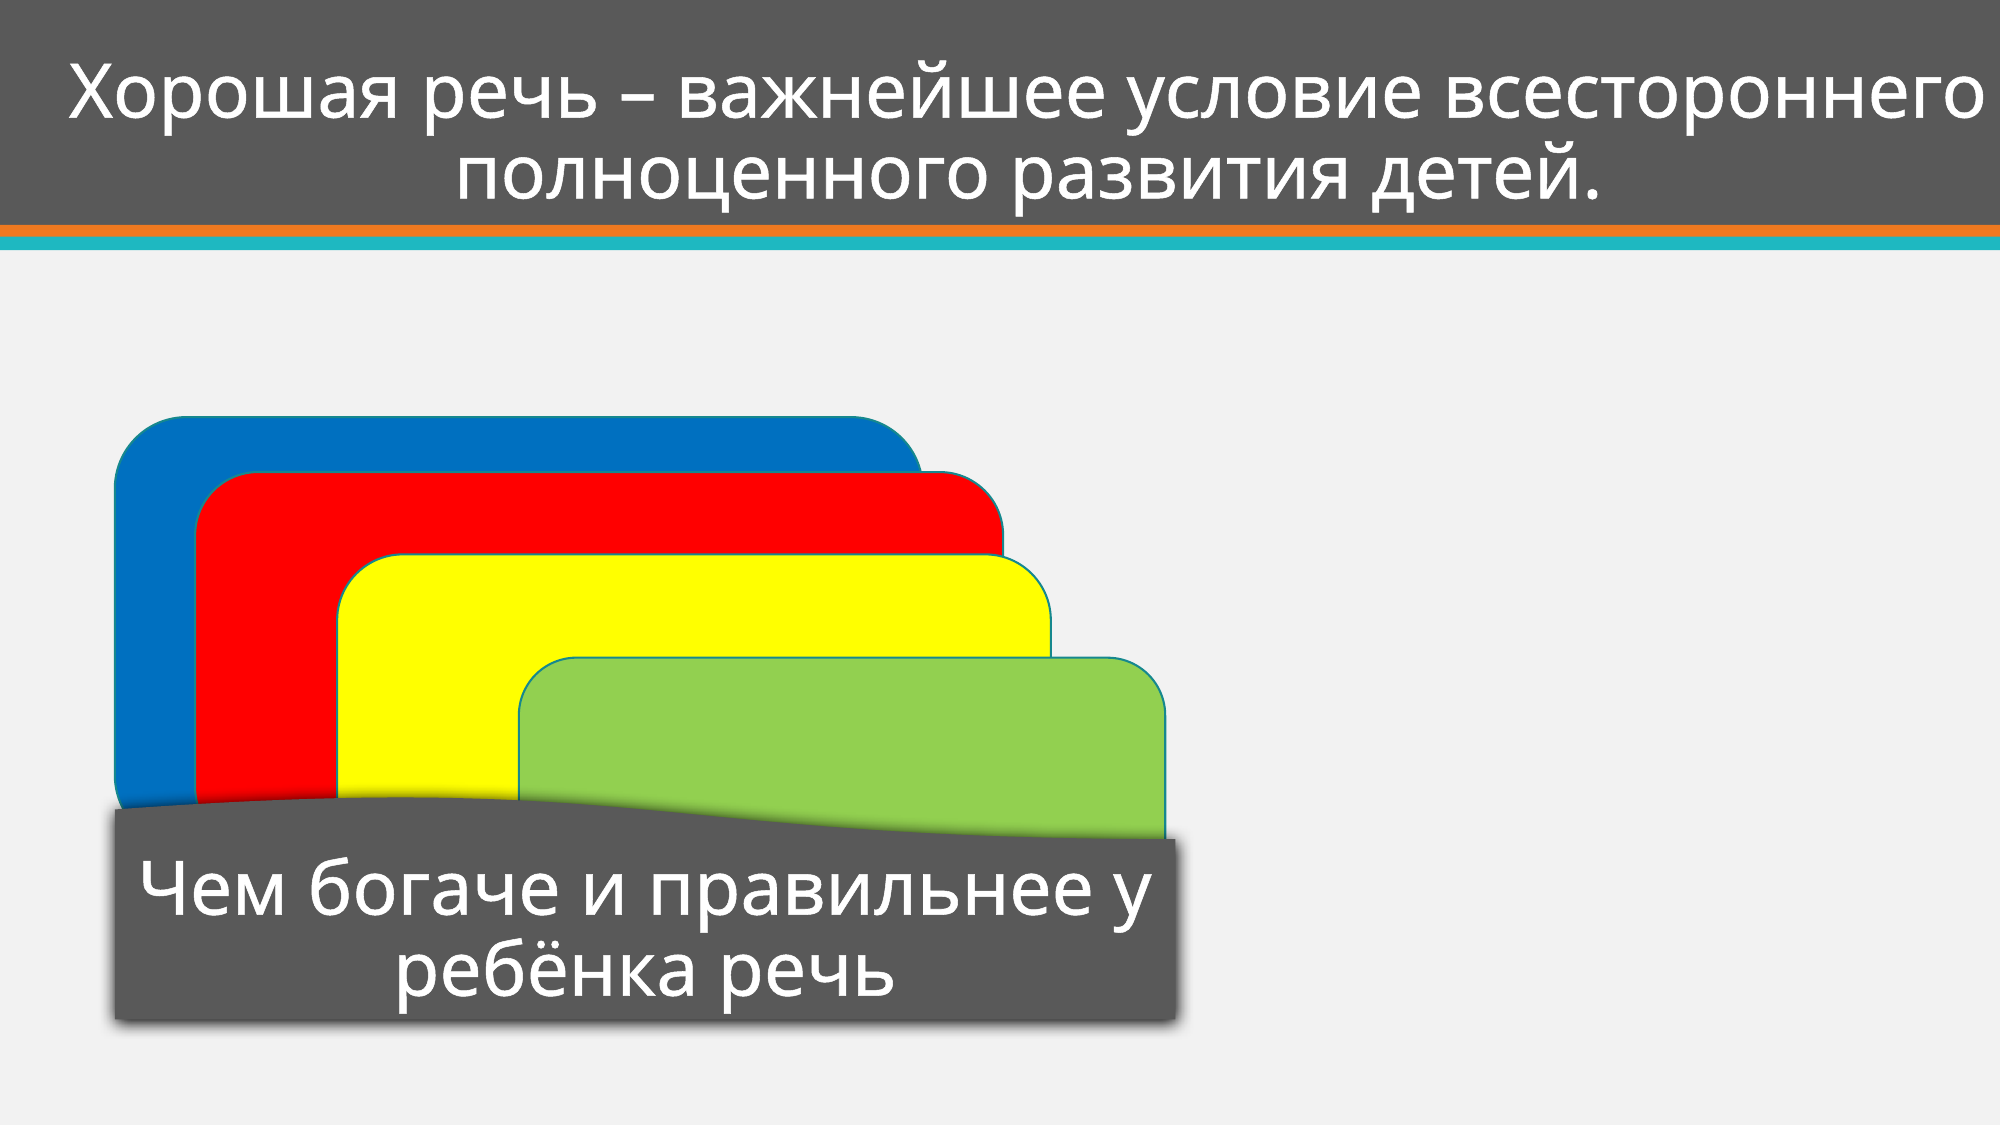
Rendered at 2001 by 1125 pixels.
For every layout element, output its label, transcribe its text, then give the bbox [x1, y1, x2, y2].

text_box тем легче ему высказывать свои мысли [113, 416, 922, 798]
text_box Хорошая речь – важнейшее условие всестороннего полноценного развития детей. [53, 52, 2000, 223]
text_box [113, 796, 1177, 849]
text_box тем содержательнее и полноценнее отношения со сверстниками и взрослыми [336, 553, 1052, 788]
text_box тем активнее осуществляется его психическое развитие [517, 656, 1167, 827]
text_box тем шире его возможности в познании окружающей действительности [194, 470, 1005, 792]
title Чем богаче и правильнее у ребёнка речь [106, 849, 1184, 1020]
